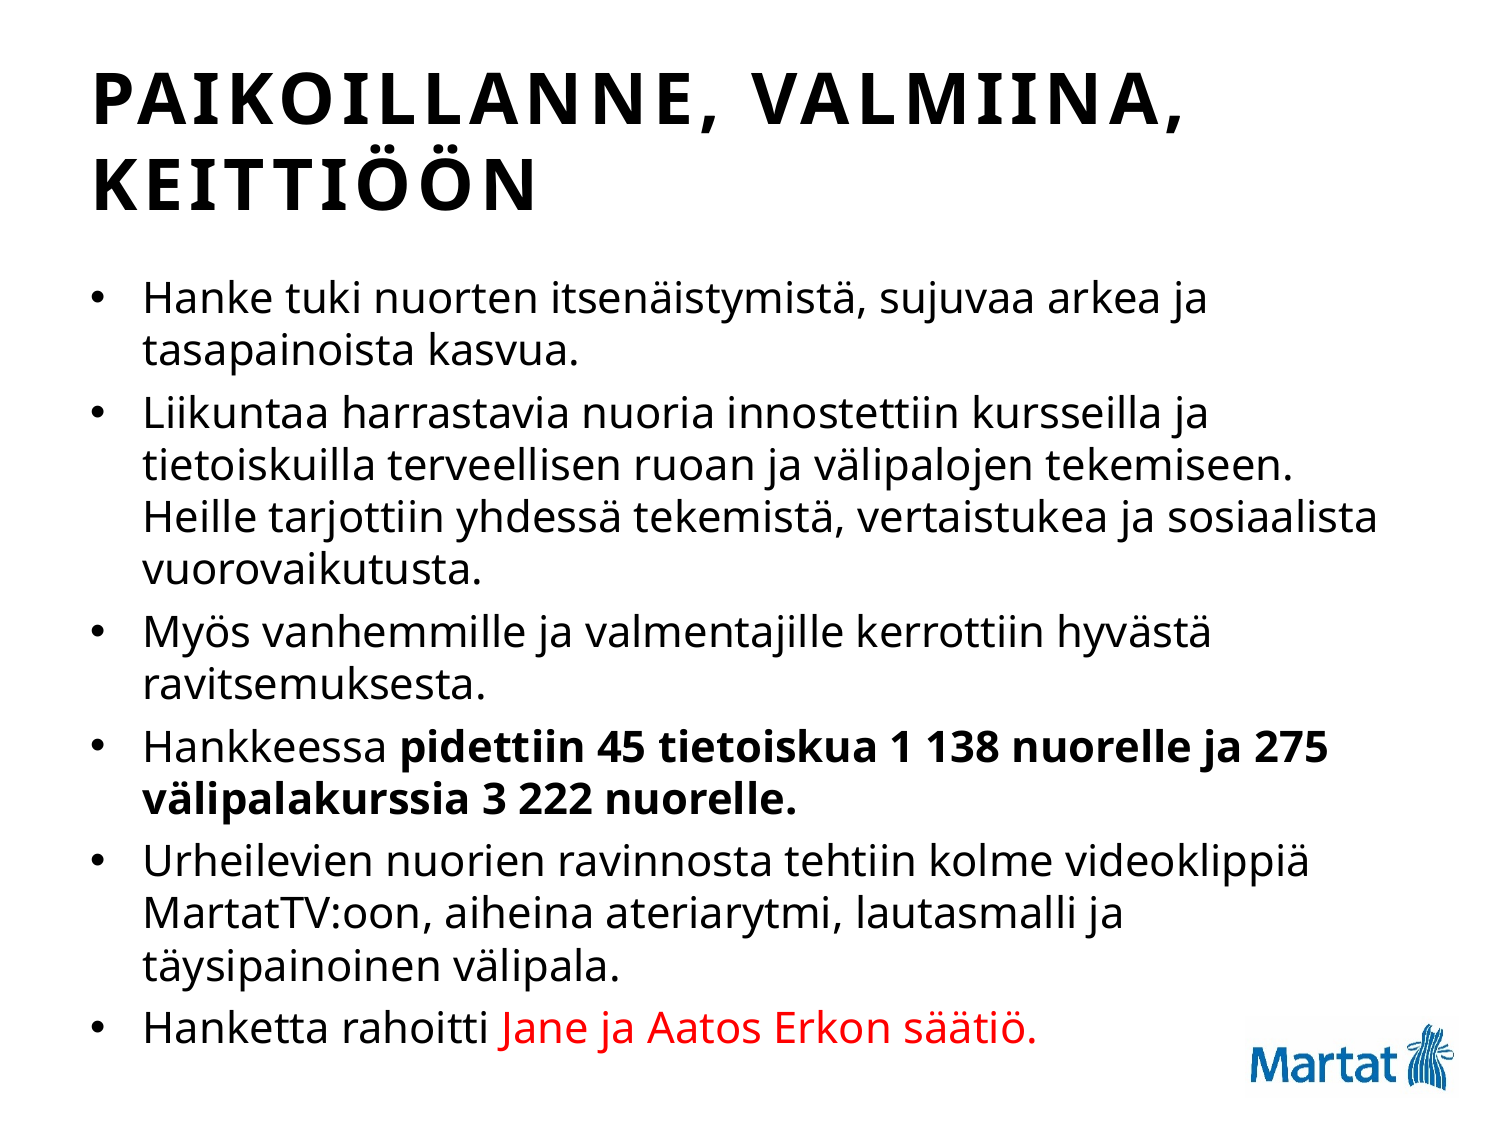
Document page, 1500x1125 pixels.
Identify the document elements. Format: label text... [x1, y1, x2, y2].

title Paikoillanne, valmiina, keittiöön [75, 44, 1425, 233]
picture [1245, 1016, 1459, 1098]
list Hanke tuki nuorten itsenäistymistä, sujuvaa arkea ja tasapainoista kasvua. Liikuntaa harrastavia nuoria innostettiin kursseilla ja tietoiskuilla terveellisen ruoan ja välipalojen tekemiseen. Heille tarjottiin yhdessä tekemistä, vertaistukea ja sosiaalista vuorovaikutusta. Myös vanhemmille ja valmentajille kerrottiin hyvästä ravitsemuksesta. Hankkeessa pidettiin 45 tietoiskua 1 138 nuorelle ja 275 välipalakurssia 3 222 nuorelle. Urheilevien nuorien ravinnosta tehtiin kolme videoklippiä MartatTV:oon, aiheina ateriarytmi, lautasmalli ja täysipainoinen välipala. Hanketta rahoitti Jane ja Aatos Erkon säätiö. [75, 262, 1425, 1067]
